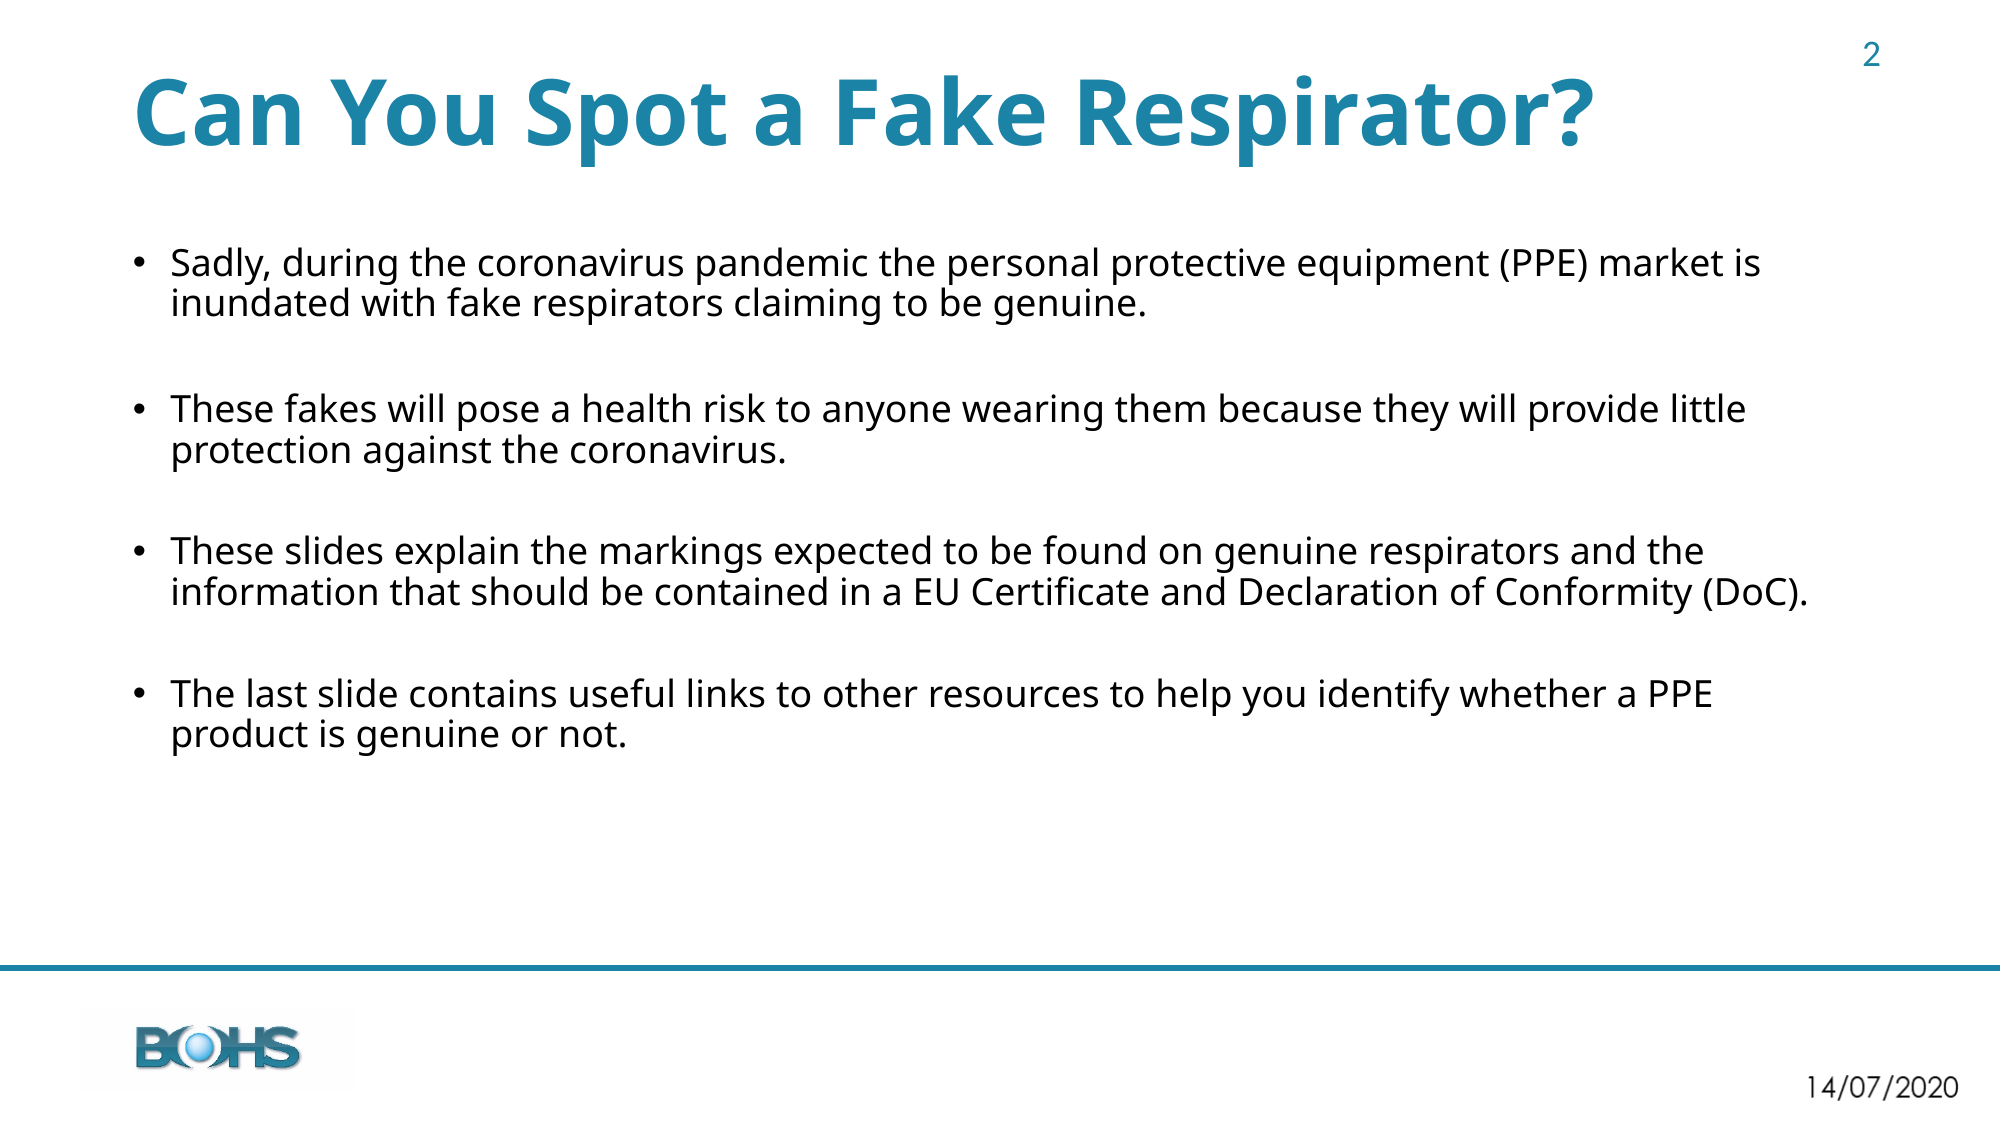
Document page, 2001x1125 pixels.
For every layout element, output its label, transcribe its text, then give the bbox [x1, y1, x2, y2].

picture [1786, 1058, 1977, 1121]
picture [80, 1007, 356, 1090]
text_box 2 [1847, 21, 2000, 82]
title Can You Spot a Fake Respirator? [118, 59, 1844, 174]
list Sadly, during the coronavirus pandemic the personal protective equipment (PPE) market is inundated with fake respirators claiming to be genuine. These fakes will pose a health risk to anyone wearing them because they will provide little protection against the coronavirus. These slides explain the markings expected to be found on genuine respirators and the information that should be contained in a EU Certificate and Declaration of Conformity (DoC). The last slide contains useful links to other resources to help you identify whether a PPE product is genuine or not. [118, 236, 1844, 797]
